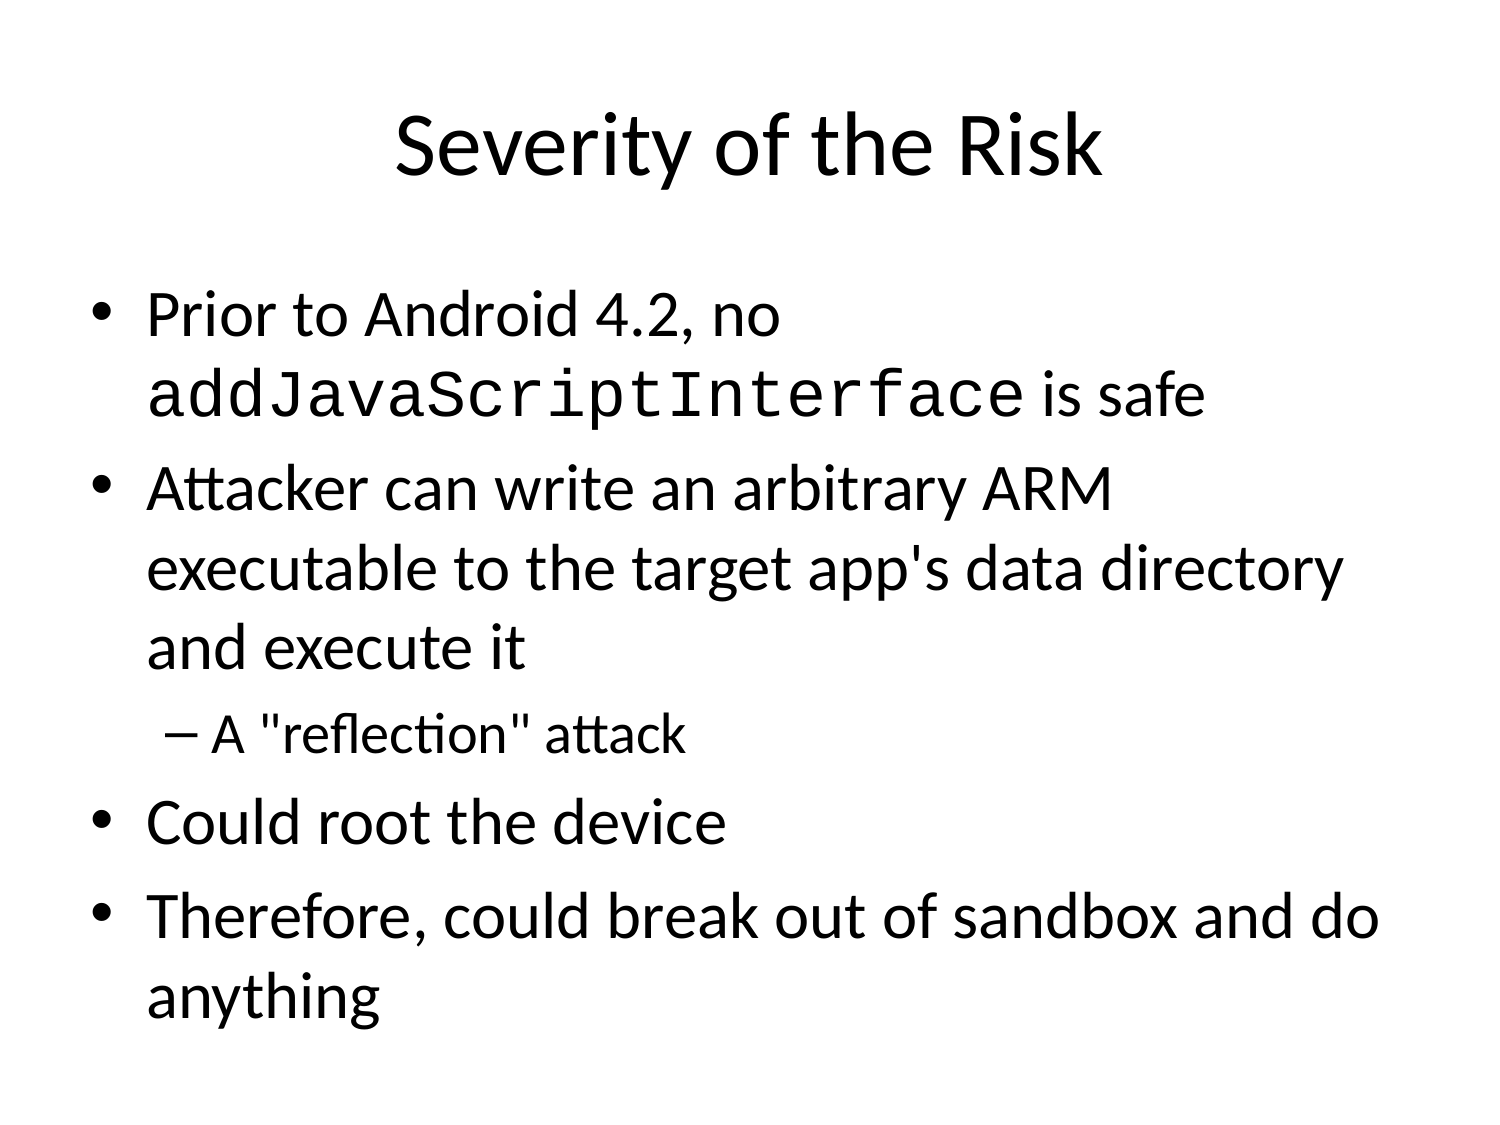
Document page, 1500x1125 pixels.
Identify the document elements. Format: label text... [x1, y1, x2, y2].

title Severity of the Risk [75, 45, 1425, 233]
list Prior to Android 4.2, no addJavaScriptInterface is safe Attacker can write an arbitrary ARM executable to the target app's data directory and execute it A "reflection" attack Could root the device Therefore, could break out of sandbox and do anything [75, 262, 1425, 1005]
